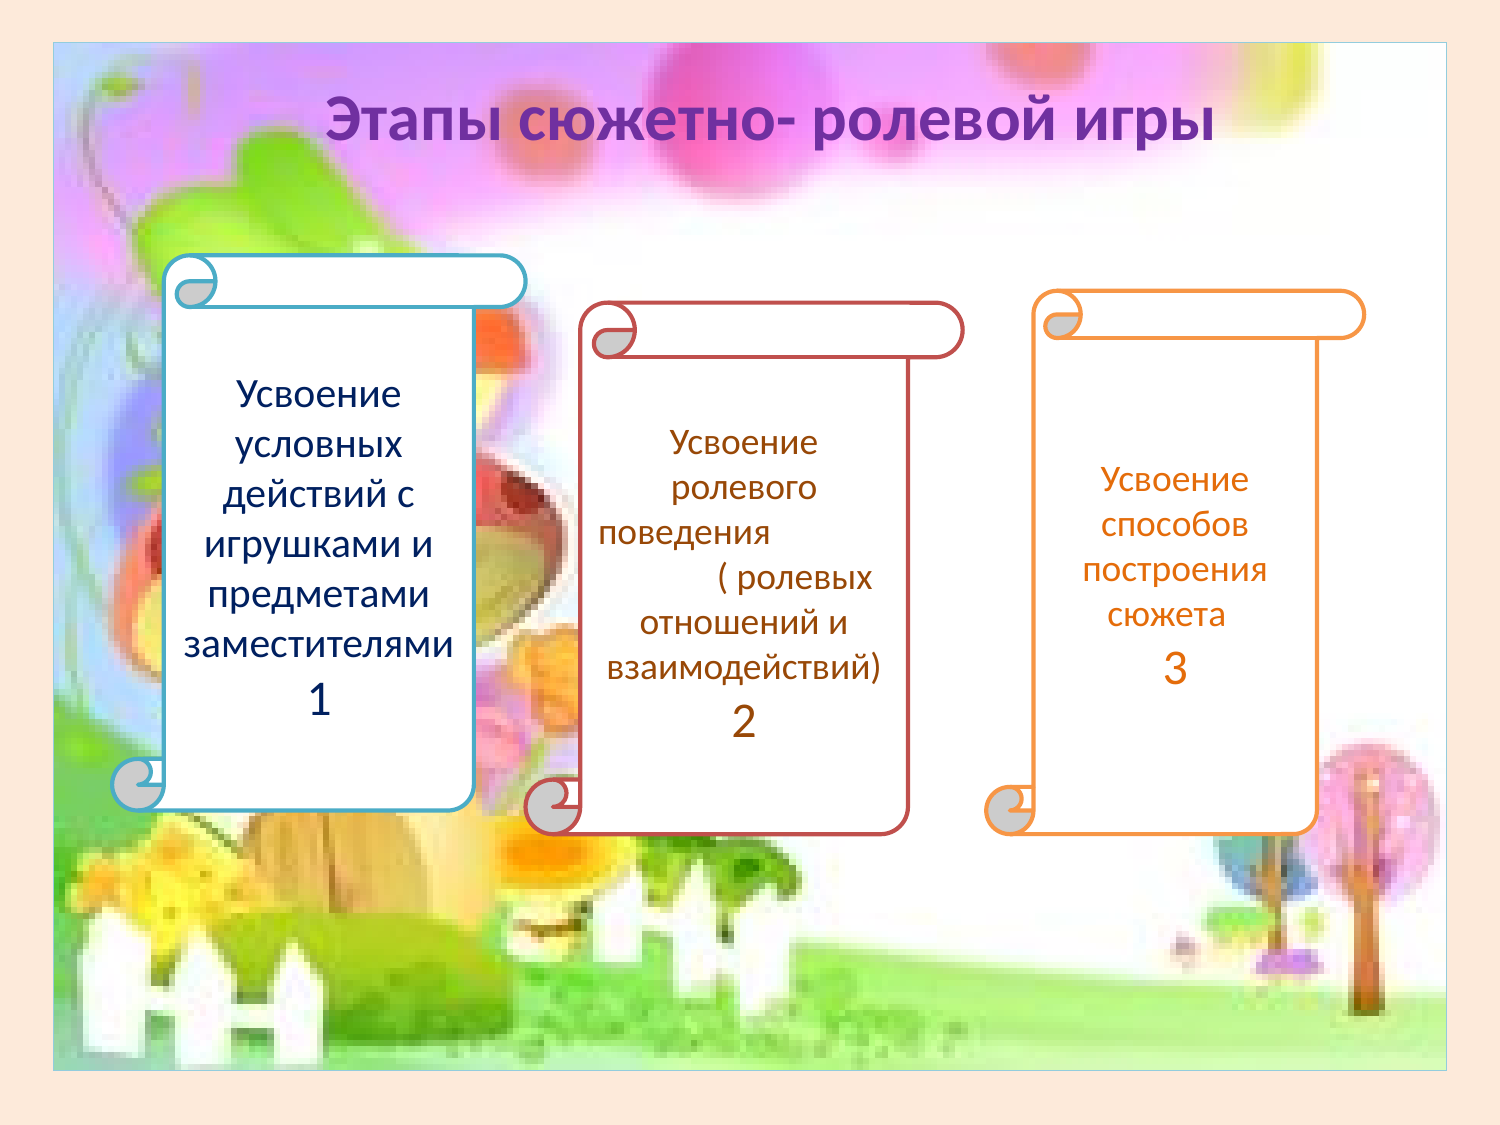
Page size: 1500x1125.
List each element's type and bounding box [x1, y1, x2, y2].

list [52, 42, 1448, 1071]
